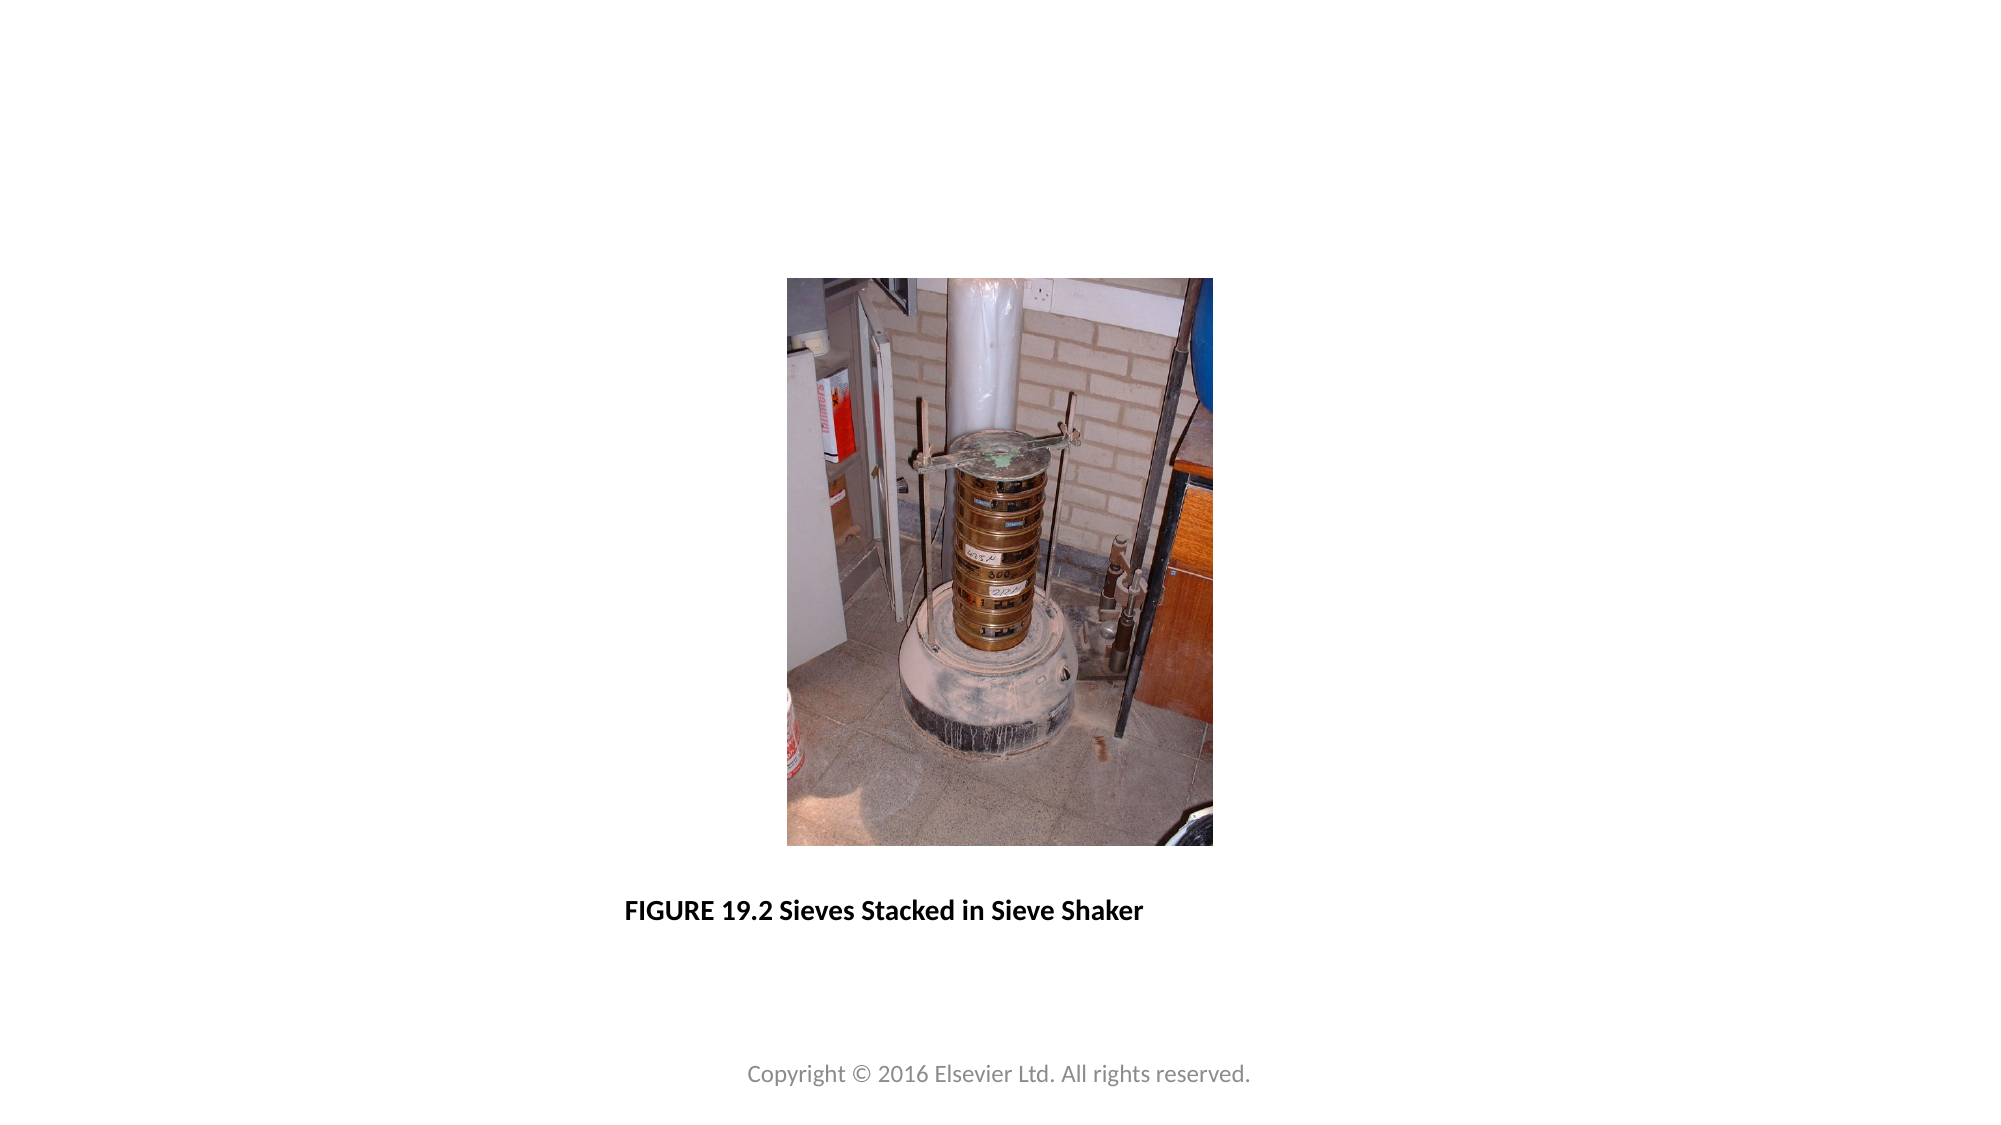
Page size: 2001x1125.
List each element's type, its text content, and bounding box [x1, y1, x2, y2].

footer Copyright © 2016 Elsevier Ltd. All rights reserved. [662, 1042, 1338, 1103]
text_box FIGURE 19.2 Sieves Stacked in Sieve Shaker [610, 883, 1160, 934]
picture [787, 278, 1213, 846]
